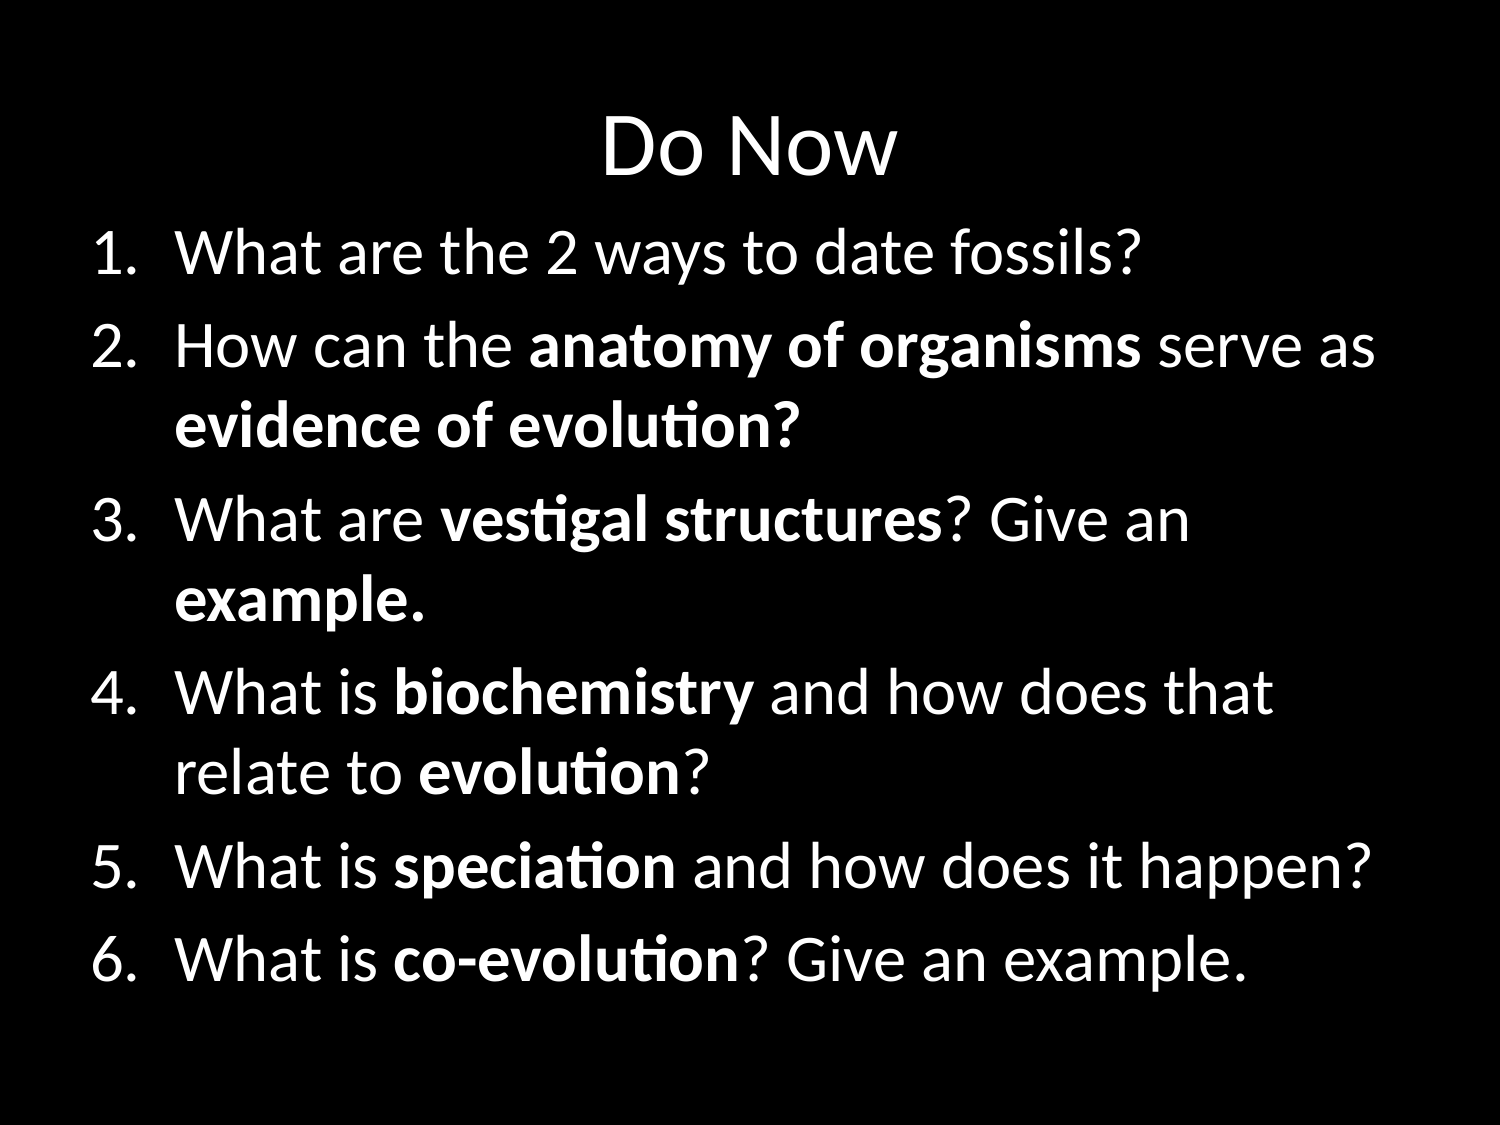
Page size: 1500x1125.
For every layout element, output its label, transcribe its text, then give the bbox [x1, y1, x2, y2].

title Do Now [75, 45, 1425, 200]
list What are the 2 ways to date fossils? How can the anatomy of organisms serve as evidence of evolution? What are vestigal structures? Give an example. What is biochemistry and how does that relate to evolution? What is speciation and how does it happen? What is co-evolution? Give an example. [75, 200, 1425, 1038]
